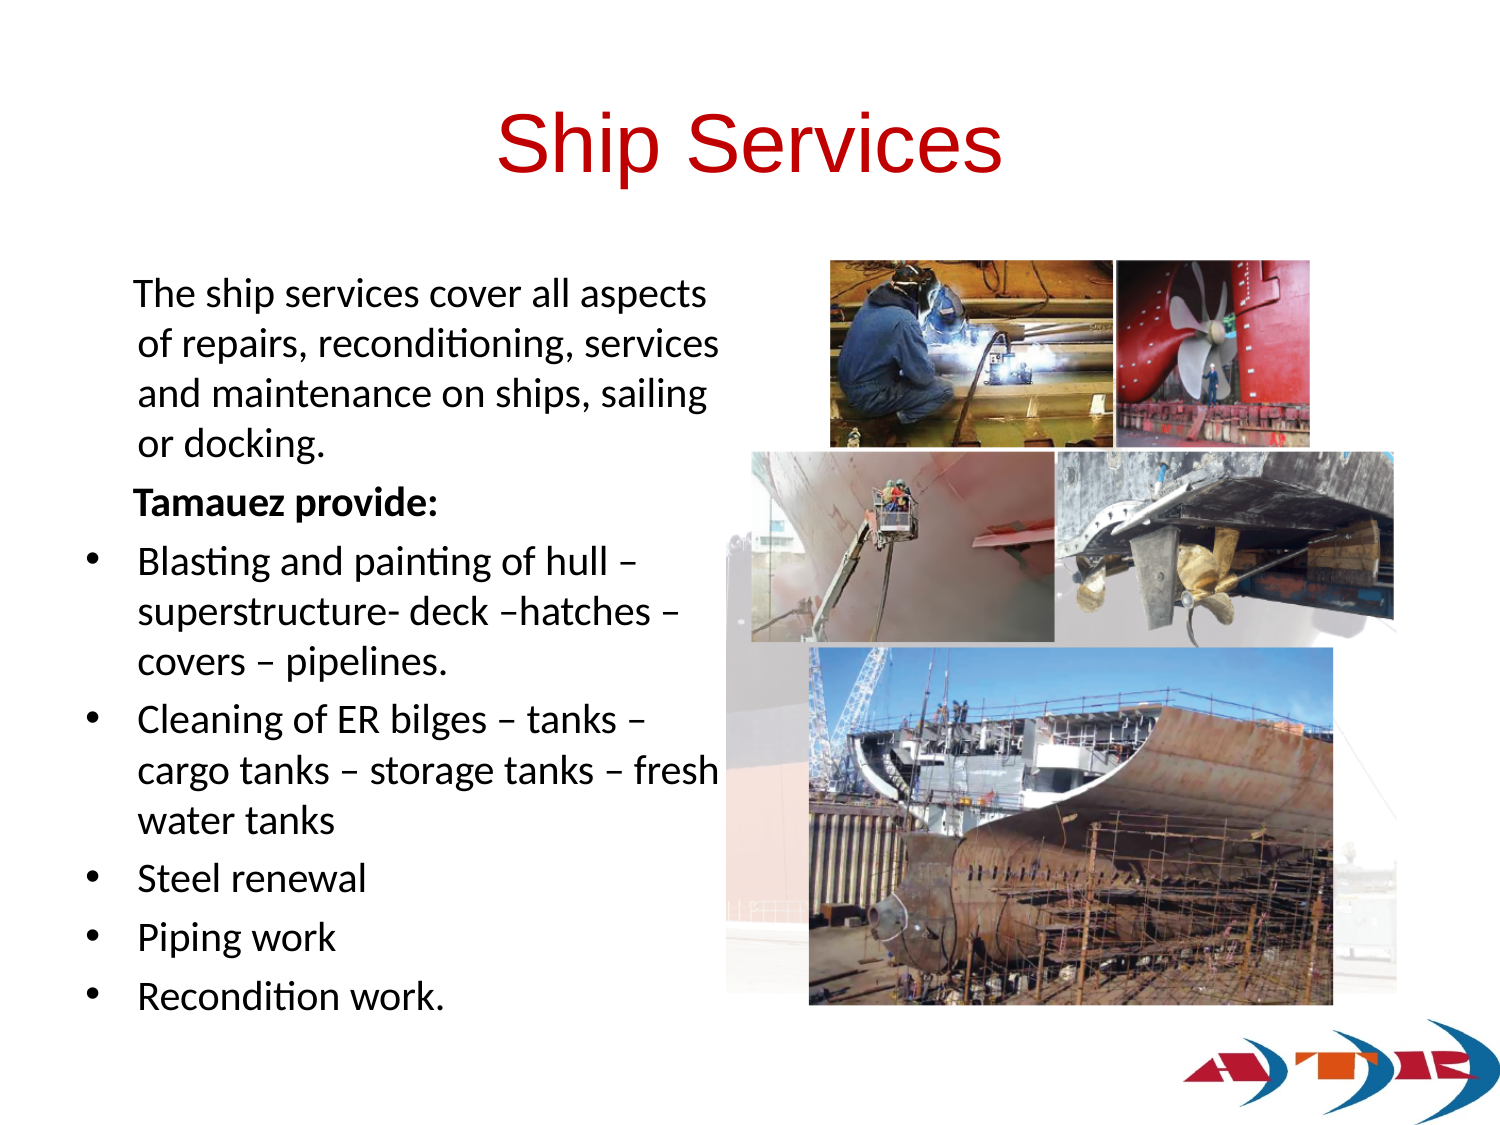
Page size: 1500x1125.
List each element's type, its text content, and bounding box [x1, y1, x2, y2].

picture [1183, 1019, 1500, 1125]
title Ship Services [75, 45, 1425, 233]
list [726, 257, 1414, 1014]
list The ship services cover all aspects of repairs, reconditioning, services and maintenance on ships, sailing or docking. Tamauez provide: Blasting and painting of hull – superstructure- deck –hatches – covers – pipelines. Cleaning of ER bilges – tanks – cargo tanks – storage tanks – fresh water tanks Steel renewal Piping work Recondition work. [70, 257, 739, 1043]
